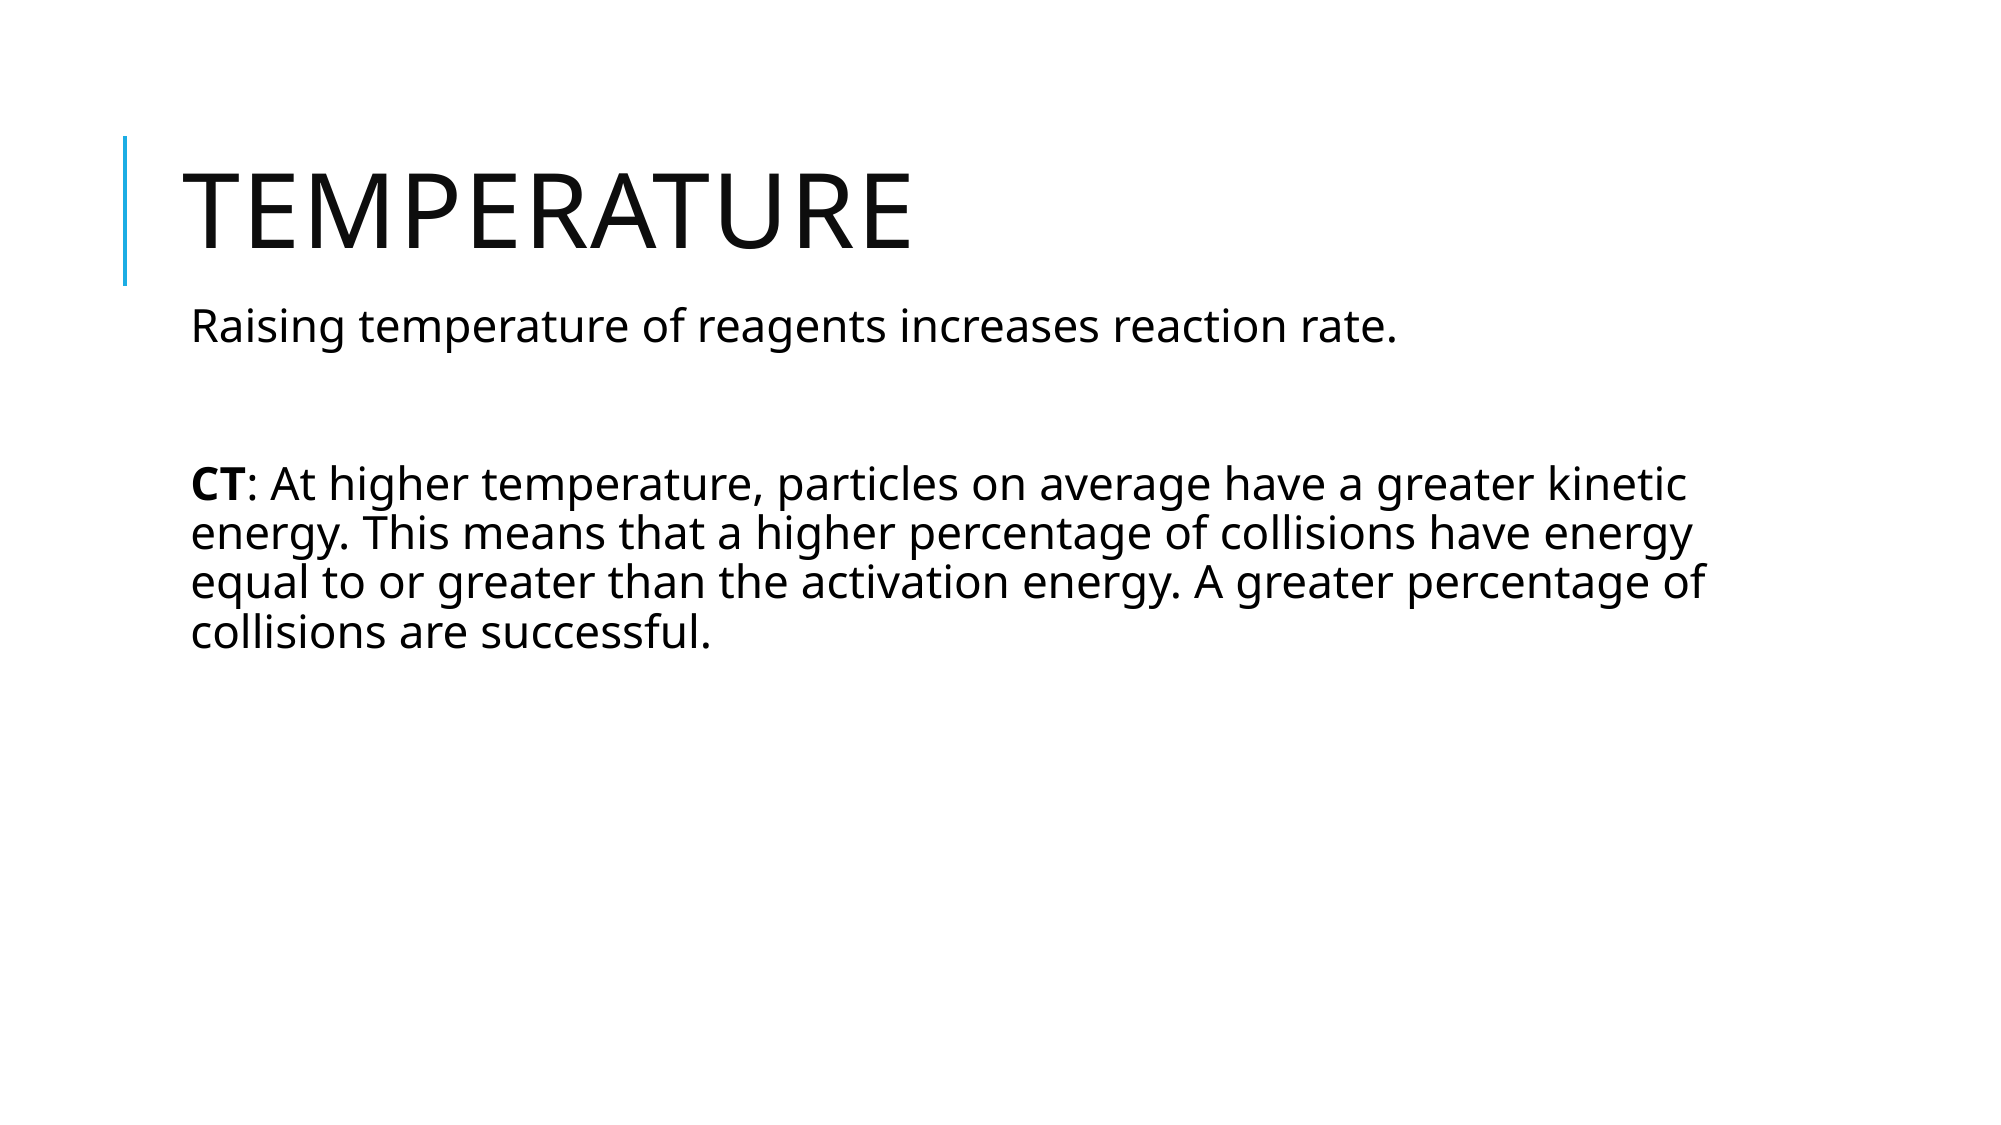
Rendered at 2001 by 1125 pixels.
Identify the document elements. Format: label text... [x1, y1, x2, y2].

title Temperature [168, 96, 1763, 295]
list Raising temperature of reagents increases reaction rate. CT: At higher temperature, particles on average have a greater kinetic energy. This means that a higher percentage of collisions have energy equal to or greater than the activation energy. A greater percentage of collisions are successful. [168, 295, 1763, 956]
